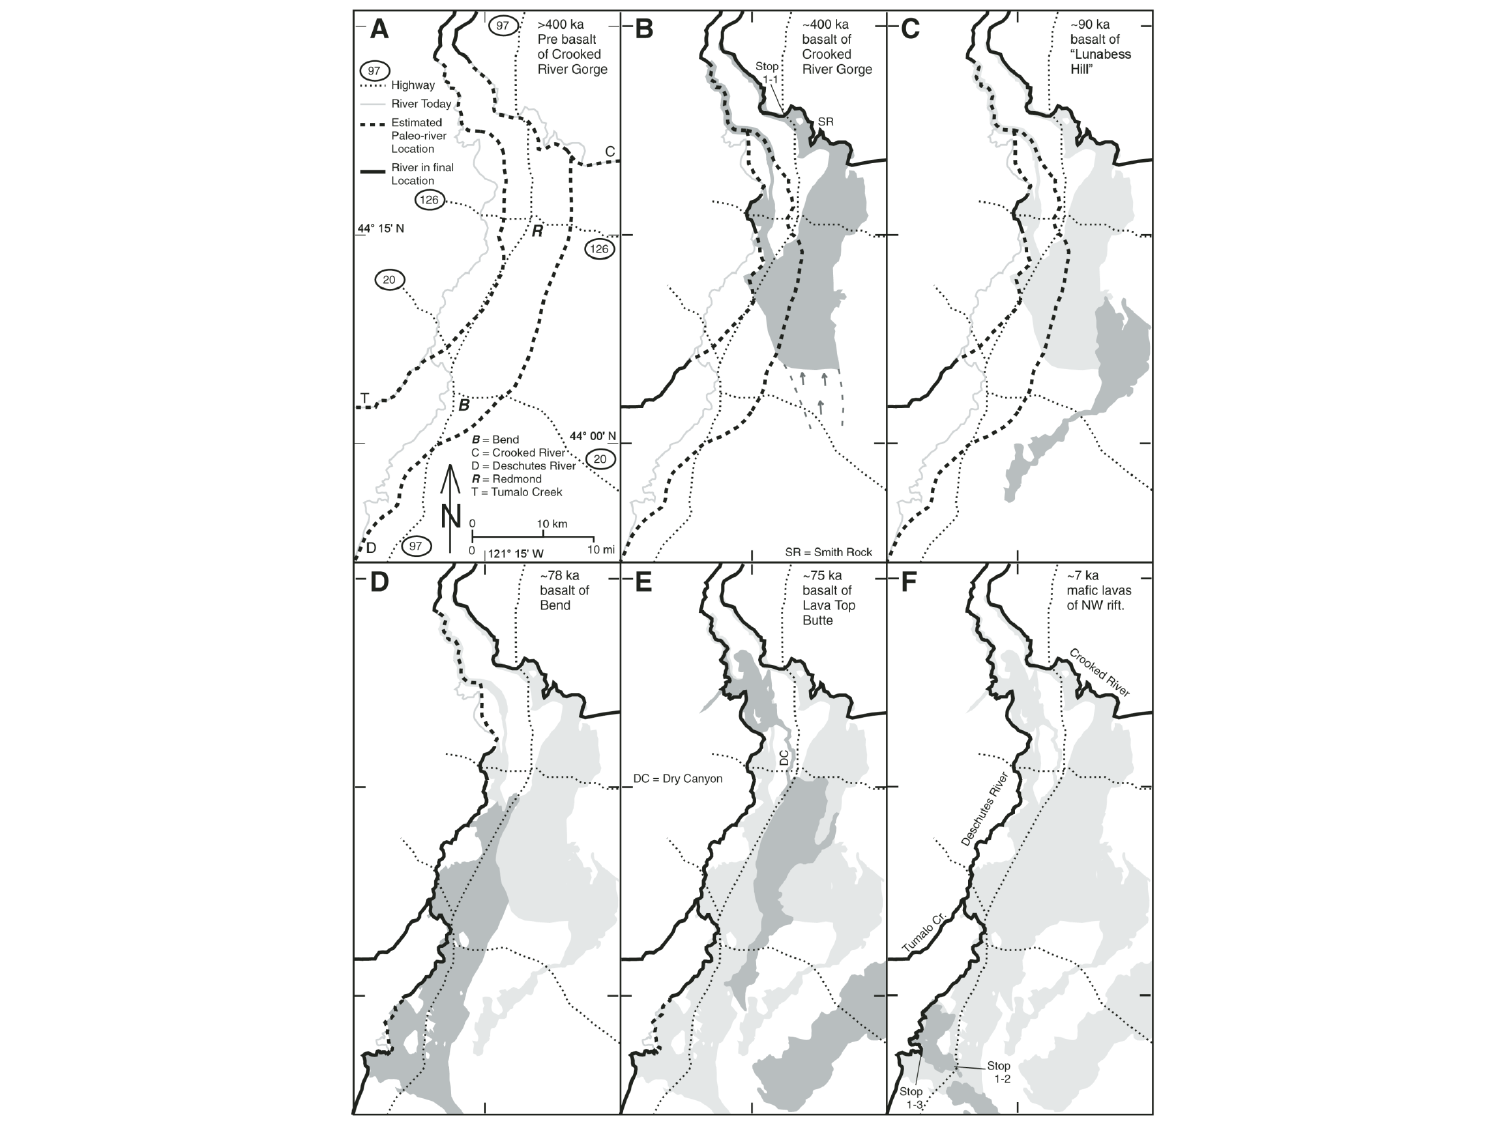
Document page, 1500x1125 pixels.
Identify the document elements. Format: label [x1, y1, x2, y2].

picture [338, 0, 1162, 1125]
